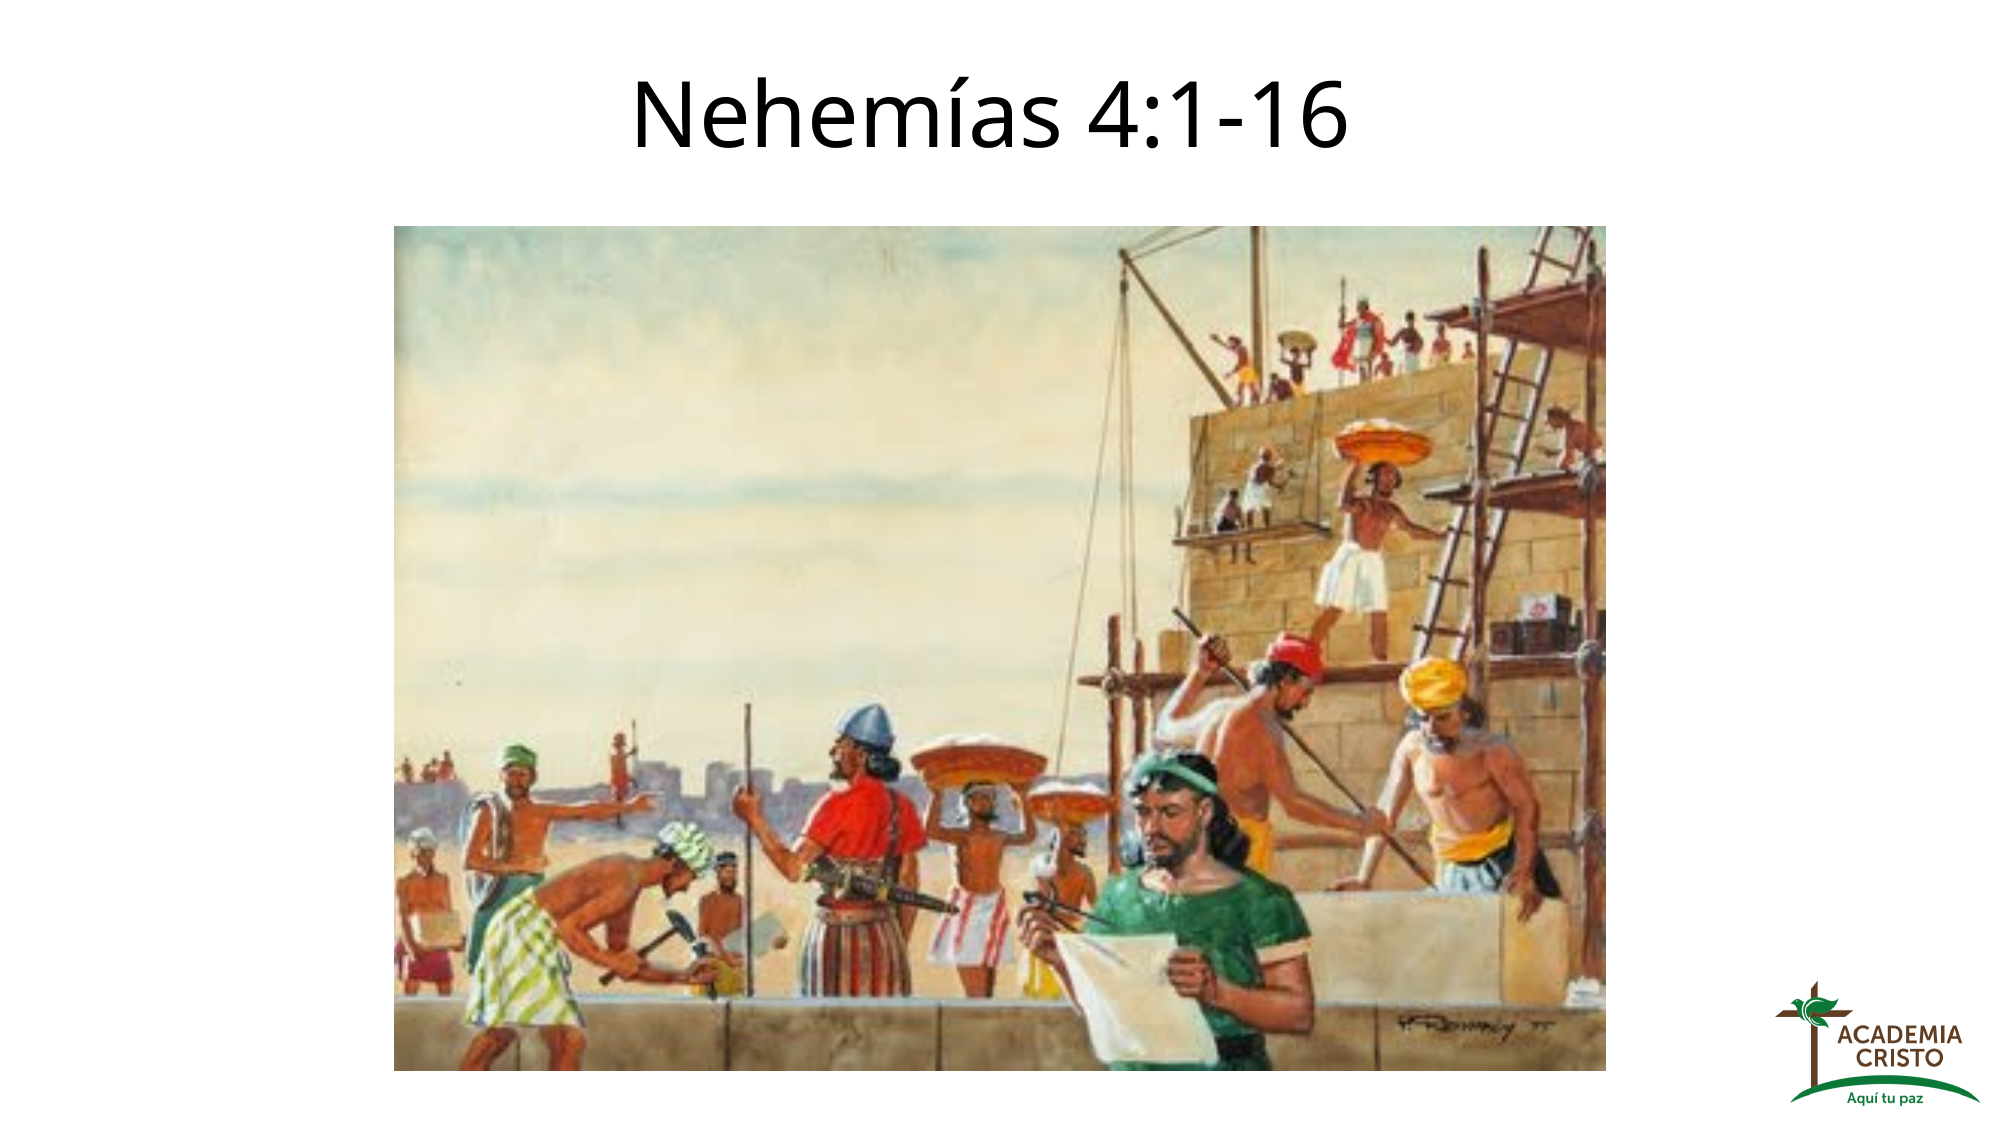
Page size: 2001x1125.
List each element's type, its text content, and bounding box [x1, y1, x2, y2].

title Nehemías 4:1-16 [614, 8, 2000, 227]
picture [1759, 972, 2000, 1125]
picture [394, 226, 1606, 1071]
